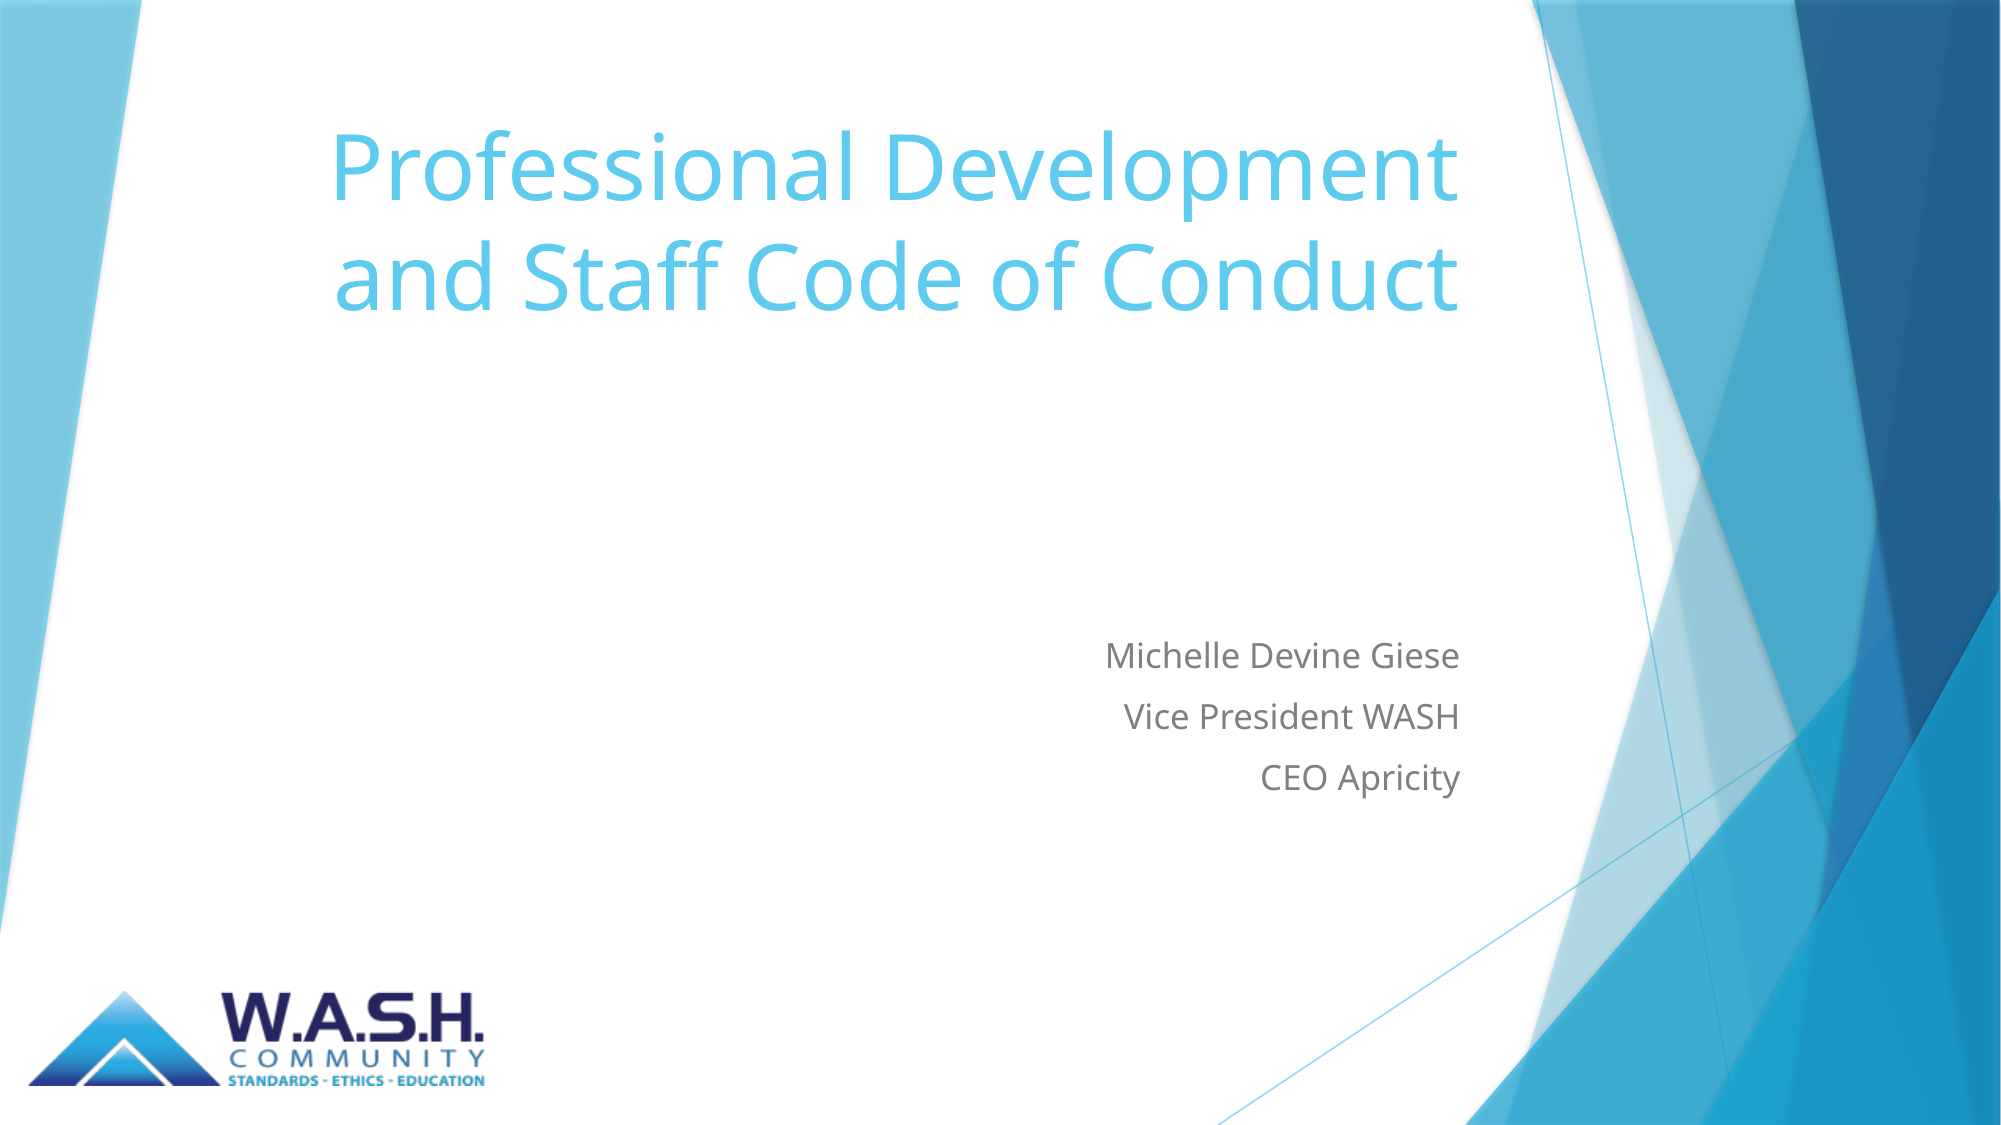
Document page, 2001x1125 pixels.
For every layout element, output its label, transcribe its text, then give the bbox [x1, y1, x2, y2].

subtitle Michelle Devine Giese Vice President WASH CEO Apricity [201, 625, 1476, 806]
picture [27, 959, 560, 1086]
title Professional Development and Staff Code of Conduct [201, 201, 1476, 472]
